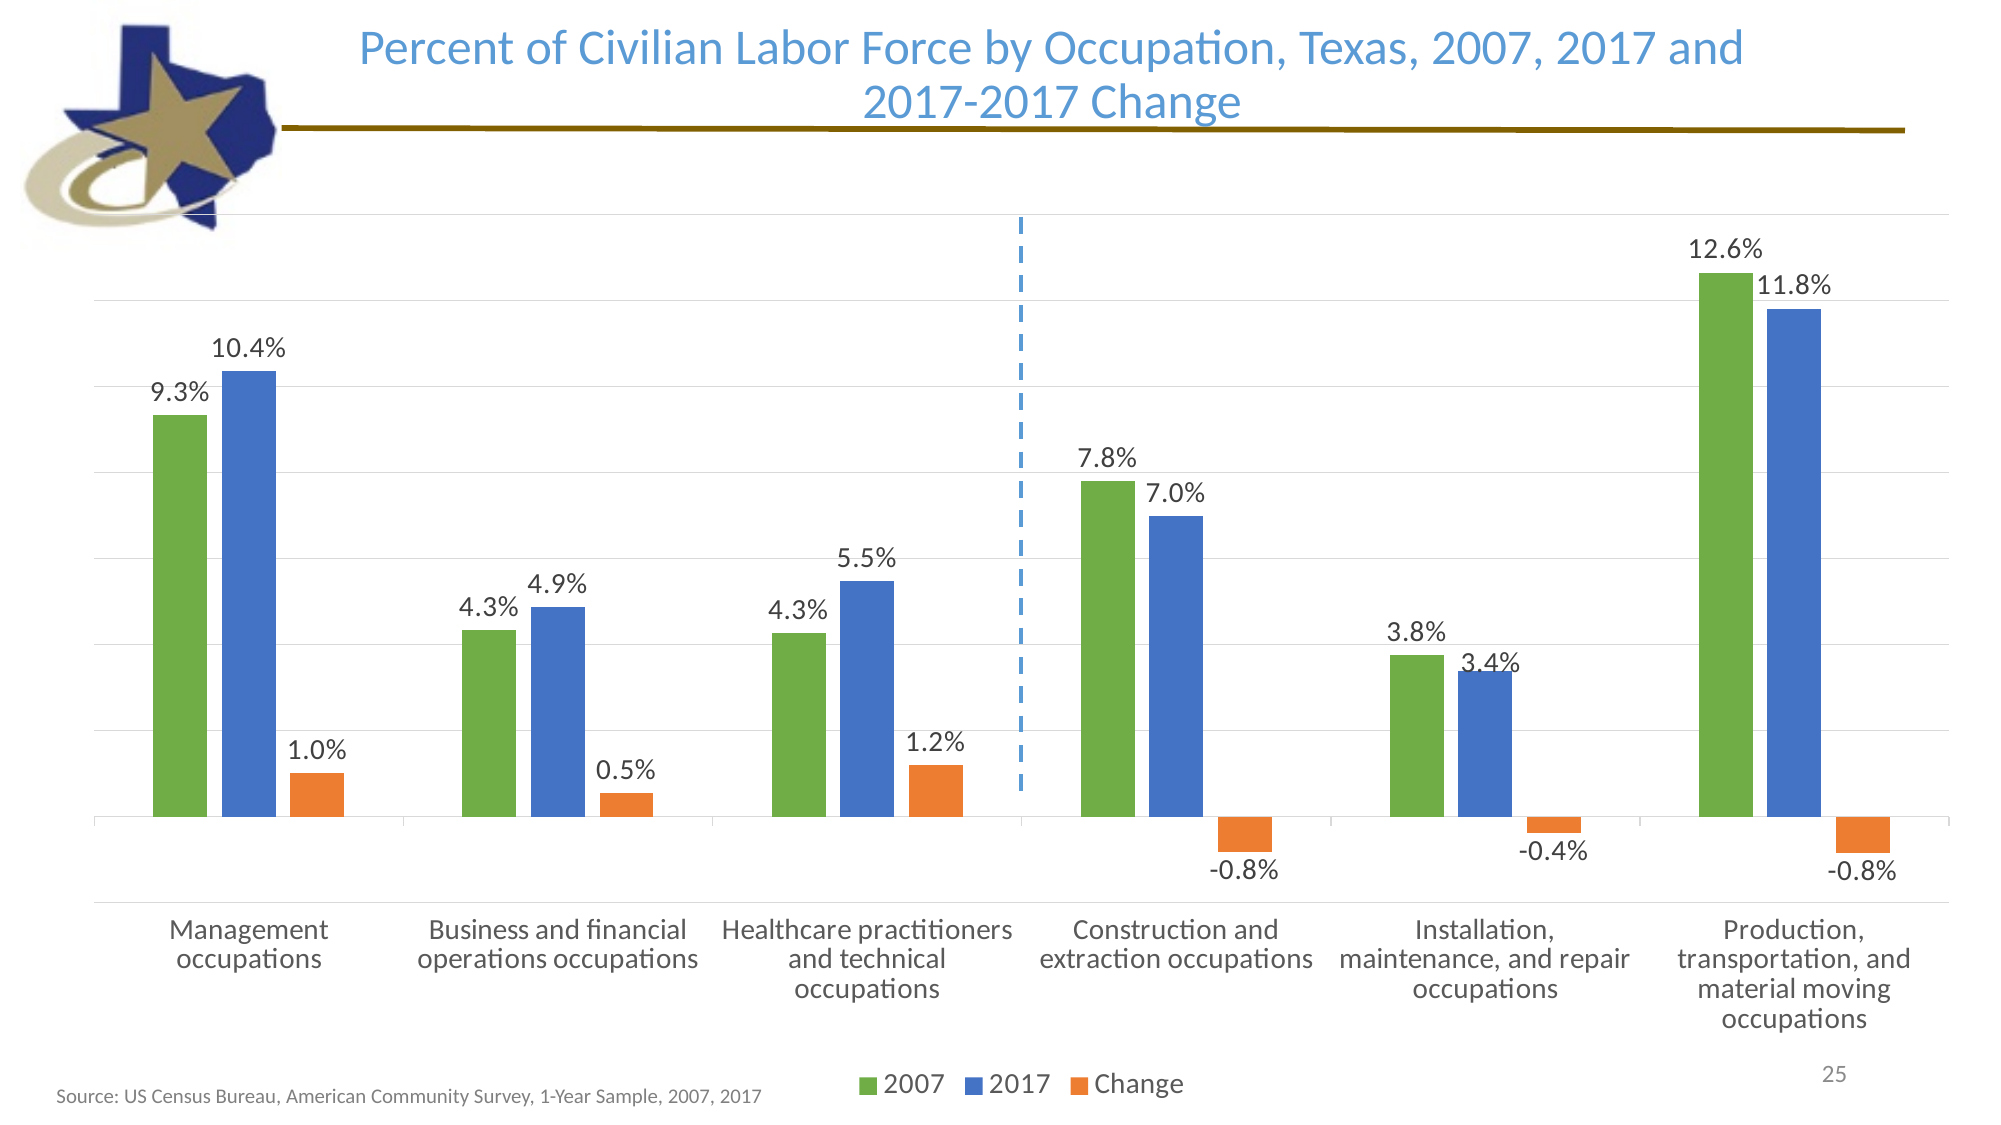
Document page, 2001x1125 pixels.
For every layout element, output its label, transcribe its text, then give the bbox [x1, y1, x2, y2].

title Percent of Civilian Labor Force by Occupation, Texas, 2007, 2017 and 2017-2017 Change [316, 0, 1789, 184]
chart [55, 196, 1988, 1108]
text_box Source: US Census Bureau, American Community Survey, 1-Year Sample, 2007, 2017 [41, 1075, 1092, 1116]
picture [20, 0, 282, 261]
